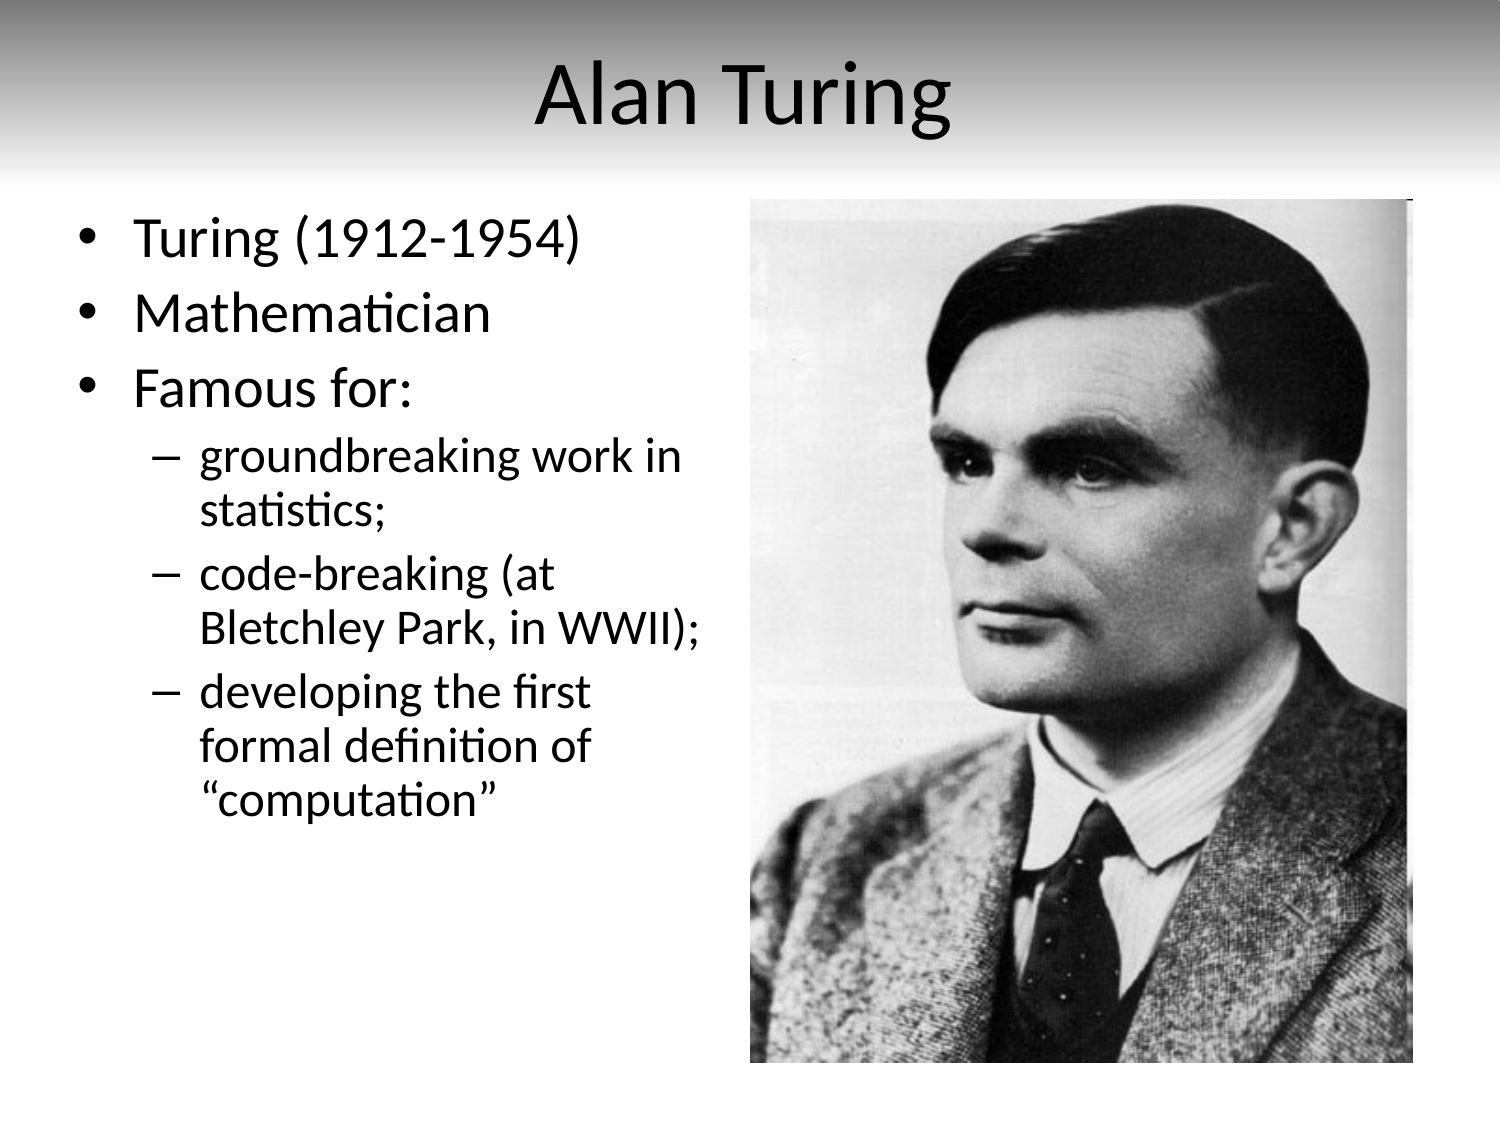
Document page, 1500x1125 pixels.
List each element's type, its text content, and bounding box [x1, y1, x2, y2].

title Alan Turing [12, 0, 1476, 176]
list Turing (1912-1954) Mathematician Famous for: groundbreaking work in statistics; code-breaking (at Bletchley Park, in WWII); developing the first formal definition of “computation” [62, 199, 726, 1063]
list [749, 199, 1413, 1063]
